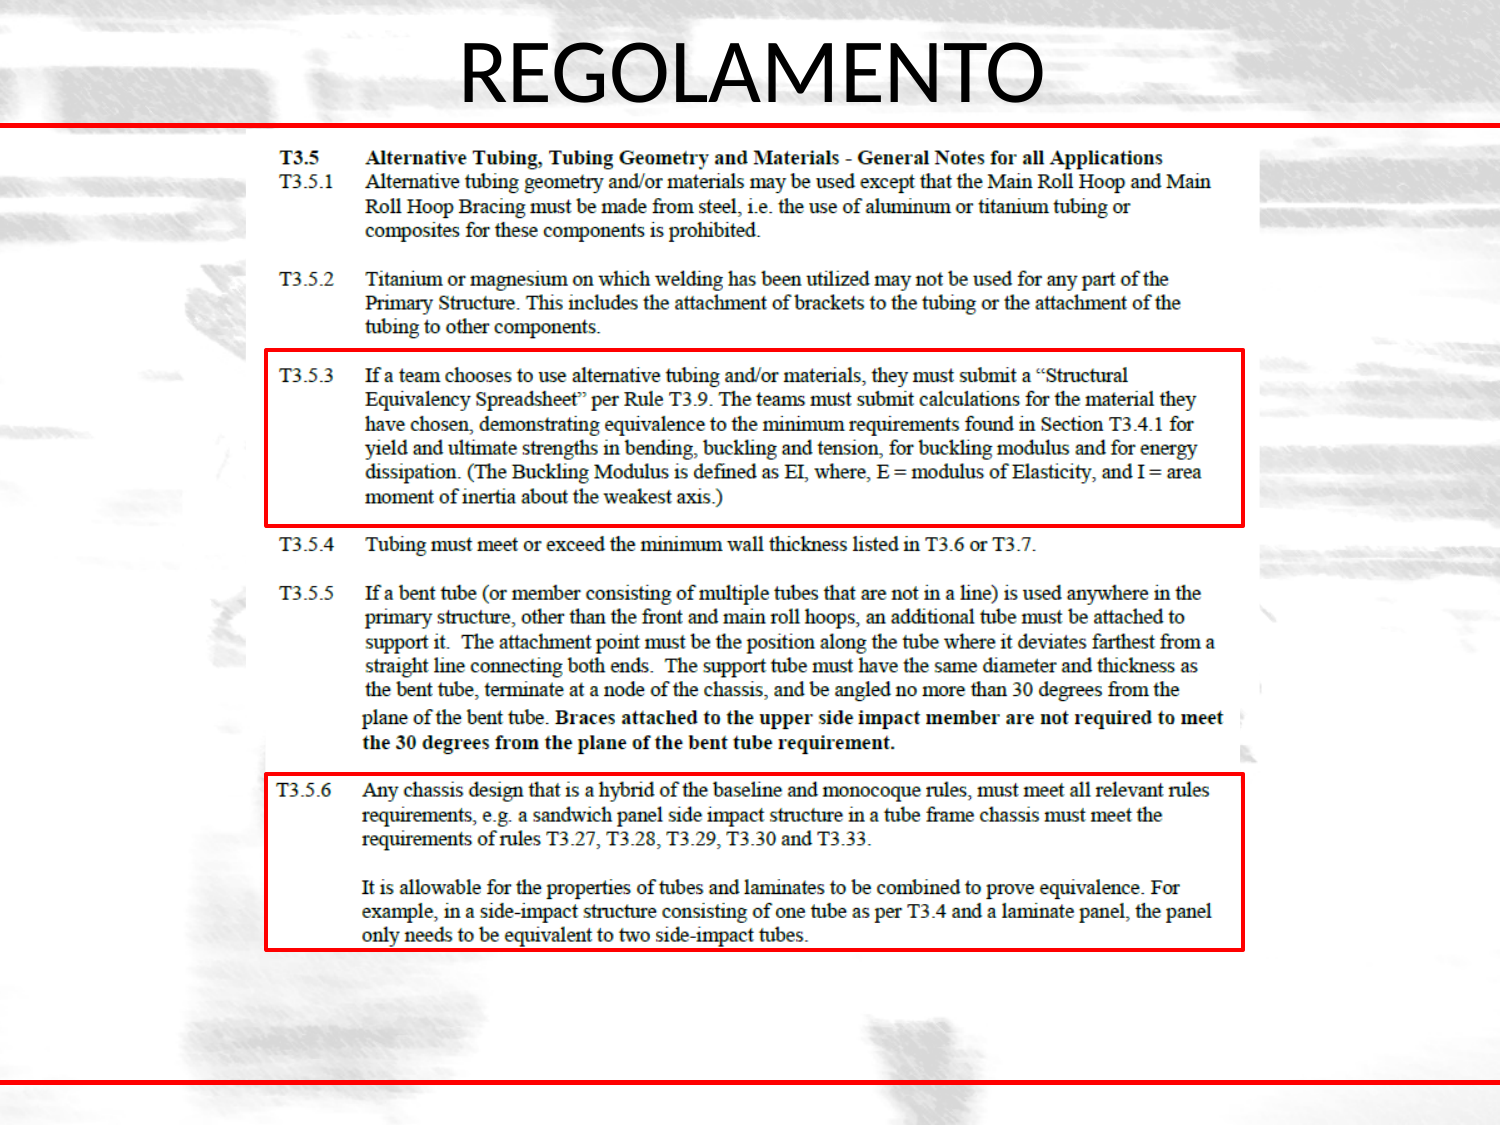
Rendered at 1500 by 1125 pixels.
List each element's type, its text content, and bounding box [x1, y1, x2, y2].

text_box REGOLAMENTO [2, 3, 1500, 128]
picture [245, 129, 1260, 951]
